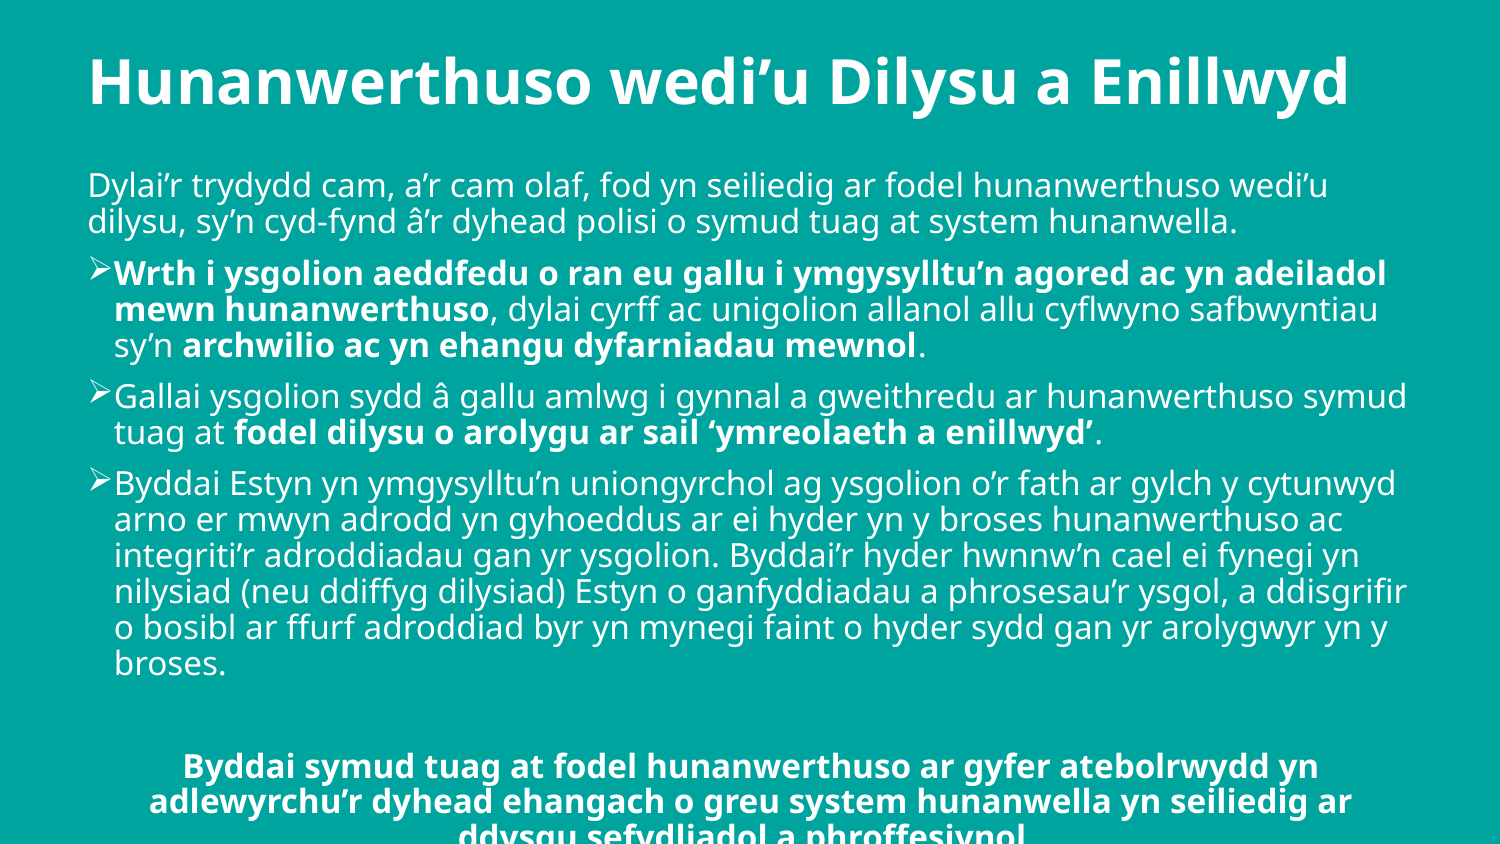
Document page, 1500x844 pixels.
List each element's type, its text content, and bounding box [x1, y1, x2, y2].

title Hunanwerthuso wedi’u Dilysu a Enillwyd [76, 45, 1427, 124]
list Dylai’r trydydd cam, a’r cam olaf, fod yn seiliedig ar fodel hunanwerthuso wedi’u dilysu, sy’n cyd-fynd â’r dyhead polisi o symud tuag at system hunanwella. Wrth i ysgolion aeddfedu o ran eu gallu i ymgysylltu’n agored ac yn adeiladol mewn hunanwerthuso, dylai cyrff ac unigolion allanol allu cyflwyno safbwyntiau sy’n archwilio ac yn ehangu dyfarniadau mewnol. Gallai ysgolion sydd â gallu amlwg i gynnal a gweithredu ar hunanwerthuso symud tuag at fodel dilysu o arolygu ar sail ‘ymreolaeth a enillwyd’. Byddai Estyn yn ymgysylltu’n uniongyrchol ag ysgolion o’r fath ar gylch y cytunwyd arno er mwyn adrodd yn gyhoeddus ar ei hyder yn y broses hunanwerthuso ac integriti’r adroddiadau gan yr ysgolion. Byddai’r hyder hwnnw’n cael ei fynegi yn nilysiad (neu ddiffyg dilysiad) Estyn o ganfyddiadau a phrosesau’r ysgol, a ddisgrifir o bosibl ar ffurf adroddiad byr yn mynegi faint o hyder sydd gan yr arolygwyr yn y broses. Byddai symud tuag at fodel hunanwerthuso ar gyfer atebolrwydd yn adlewyrchu’r dyhead ehangach o greu system hunanwella yn seiliedig ar ddysgu sefydliadol a phroffesiynol. [76, 163, 1427, 844]
